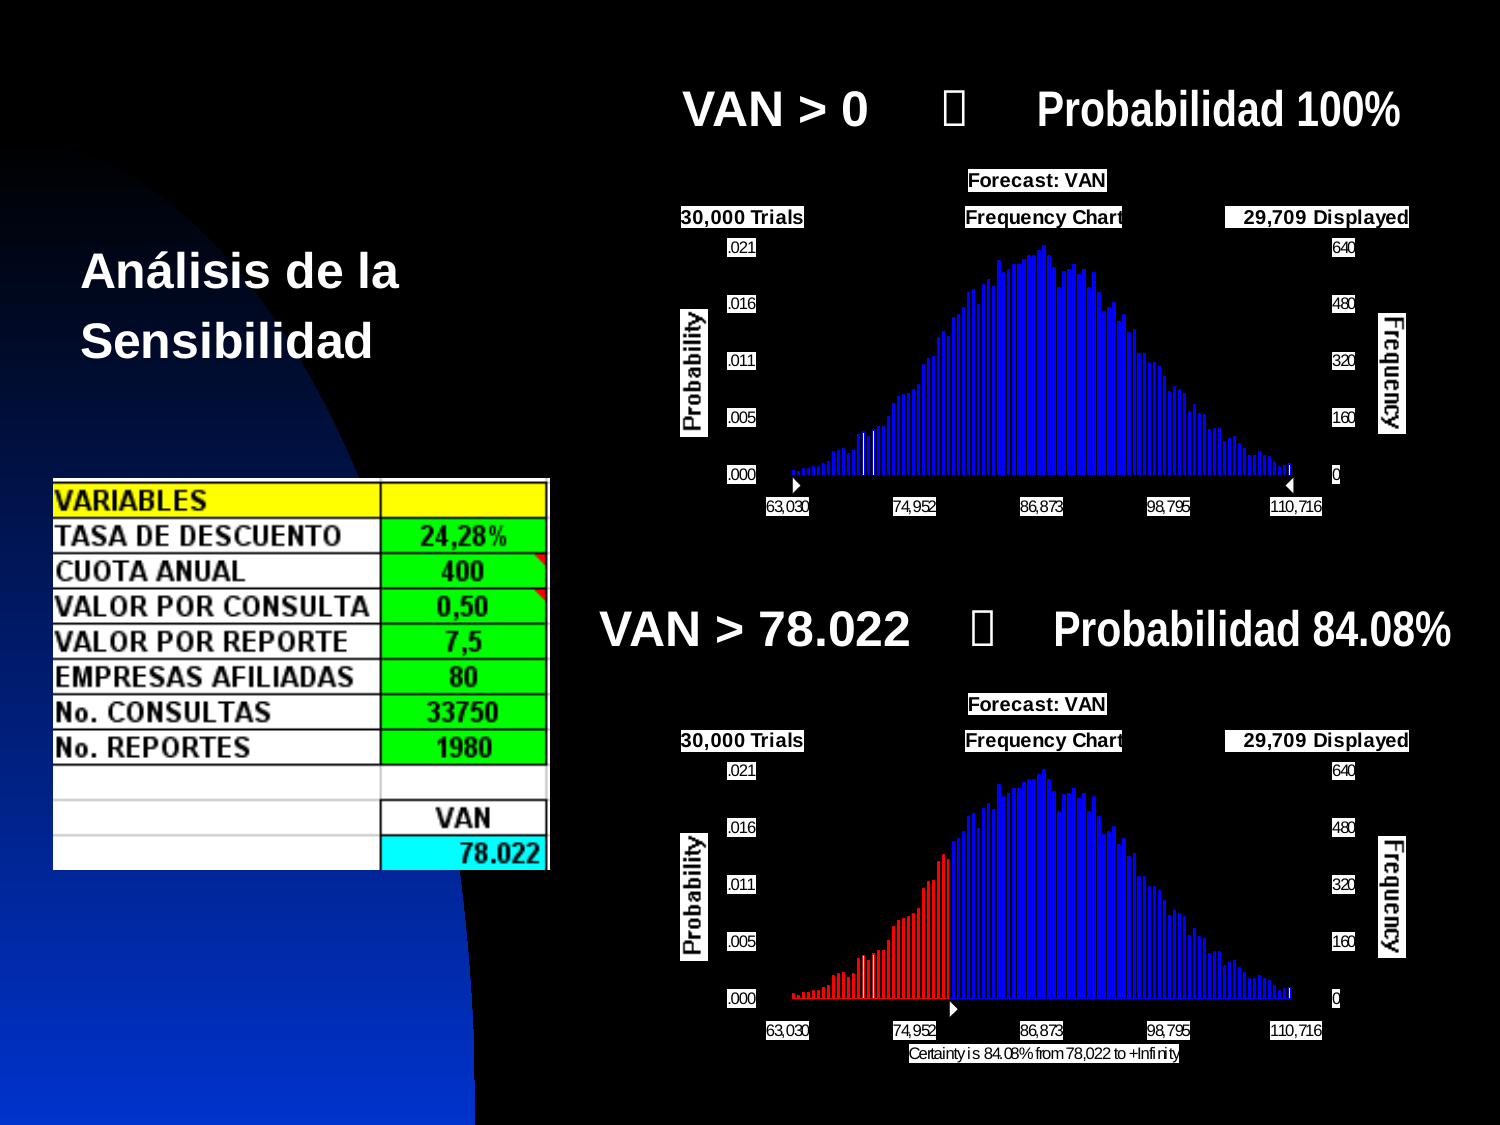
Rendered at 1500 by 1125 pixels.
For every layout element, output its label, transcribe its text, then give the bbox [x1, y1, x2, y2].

text_box VAN > 0  Probabilidad 100% [667, 30, 1495, 197]
text_box VAN > 78.022  Probabilidad 84.08% [584, 550, 1500, 717]
title Análisis de la Sensibilidad [64, 196, 661, 433]
picture [52, 478, 550, 870]
picture [666, 684, 1424, 1071]
picture [666, 160, 1424, 547]
